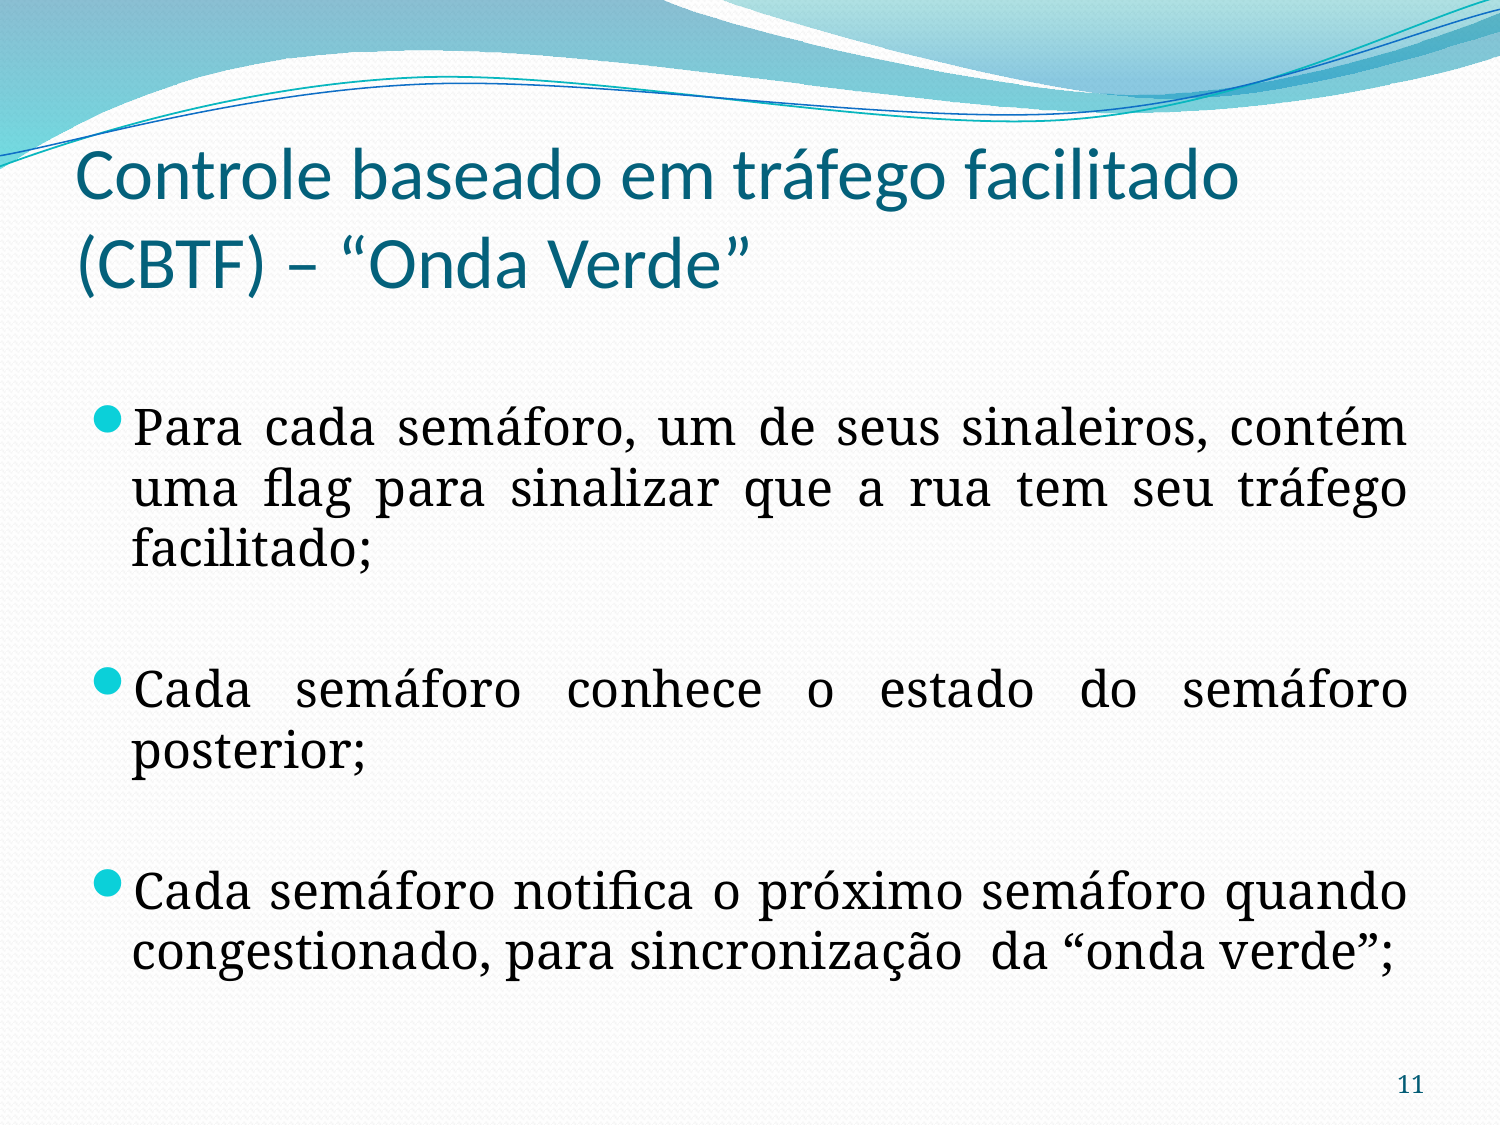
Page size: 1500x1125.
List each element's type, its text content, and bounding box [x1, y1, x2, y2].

list Para cada semáforo, um de seus sinaleiros, contém uma flag para sinalizar que a rua tem seu tráfego facilitado; Cada semáforo conhece o estado do semáforo posterior; Cada semáforo notifica o próximo semáforo quando congestionado, para sincronização da “onda verde”; [75, 317, 1425, 1038]
title Controle baseado em tráfego facilitado (CBTF) – “Onda Verde” [75, 115, 1425, 303]
slide_number 11 [1299, 1042, 1425, 1103]
